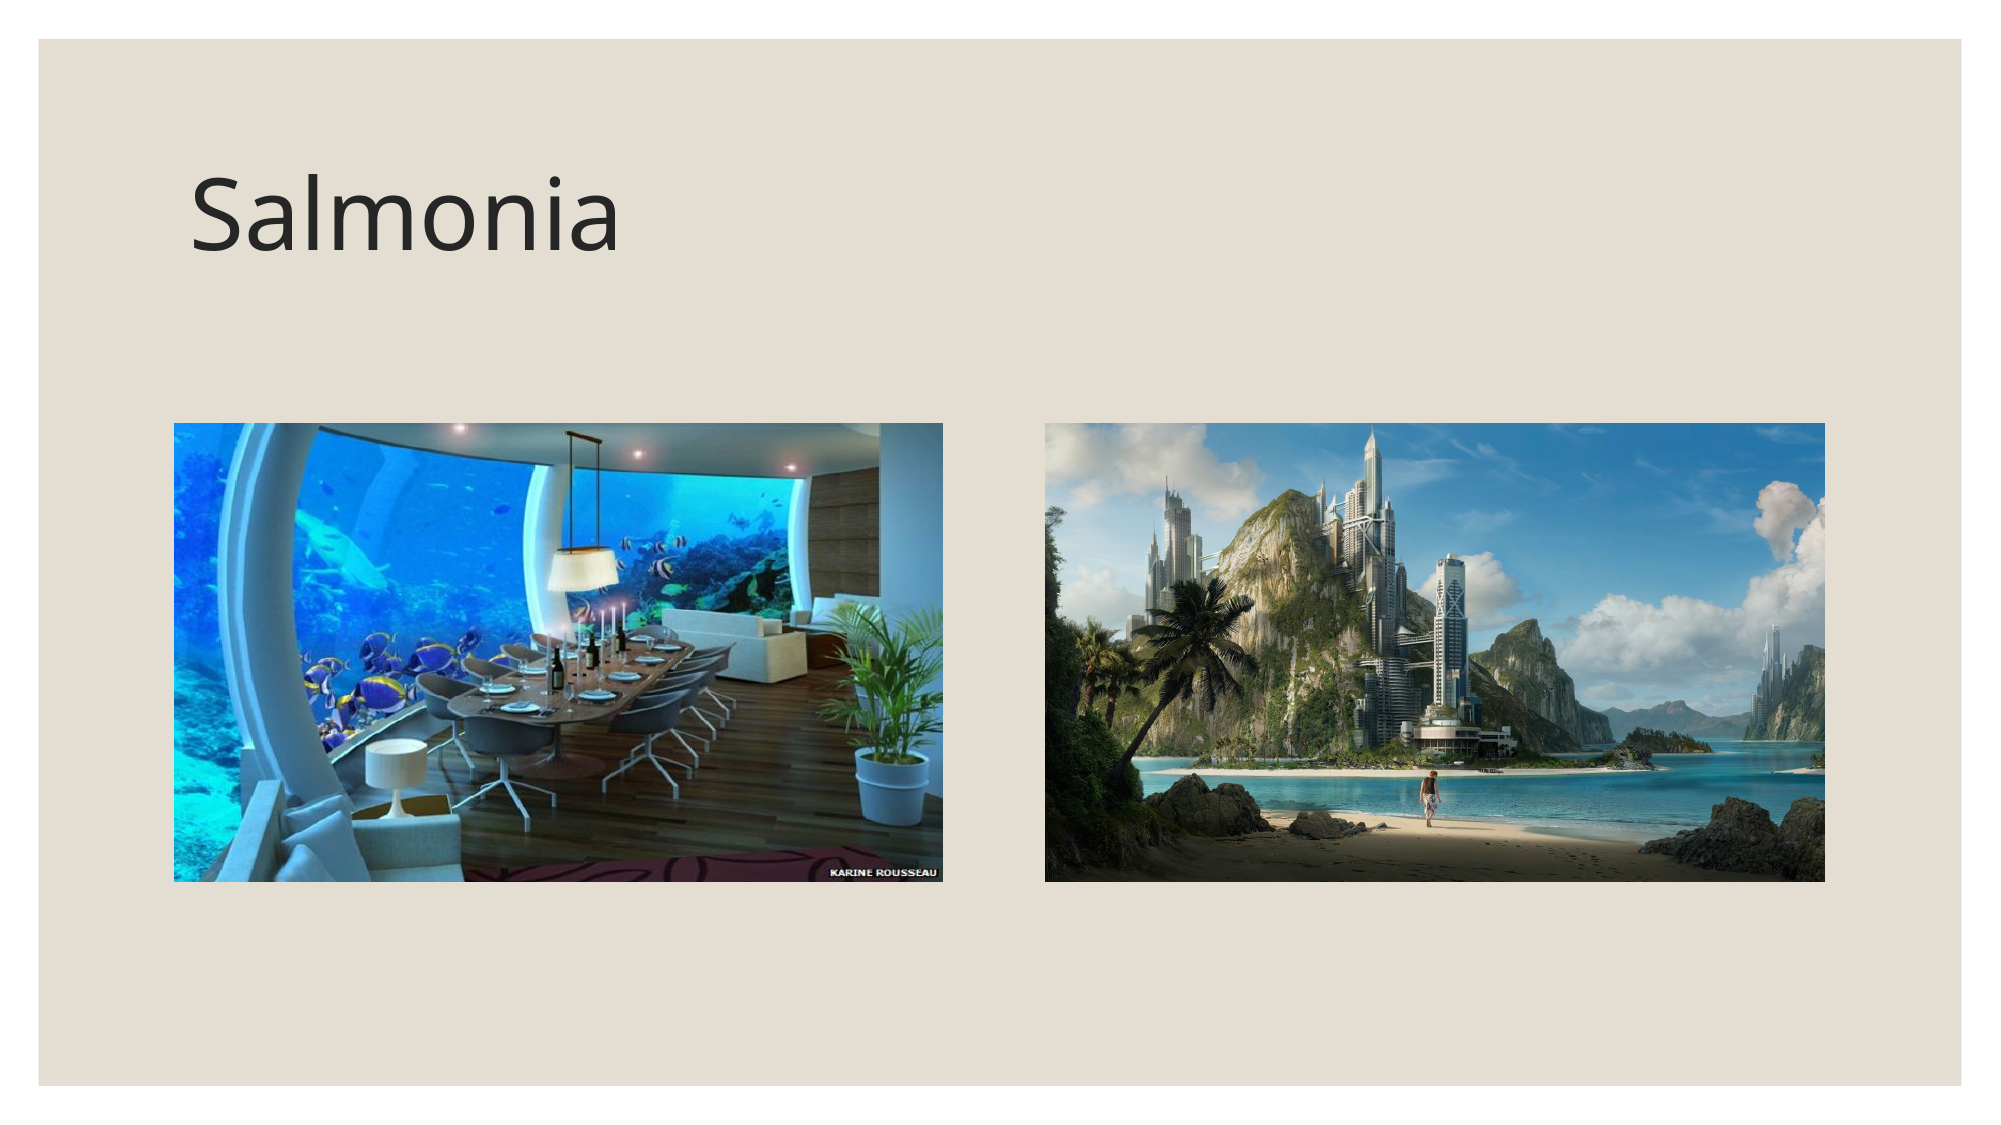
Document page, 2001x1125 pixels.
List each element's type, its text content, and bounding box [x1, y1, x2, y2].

title Salmonia [174, 105, 1825, 331]
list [1045, 423, 1825, 882]
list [174, 423, 943, 882]
